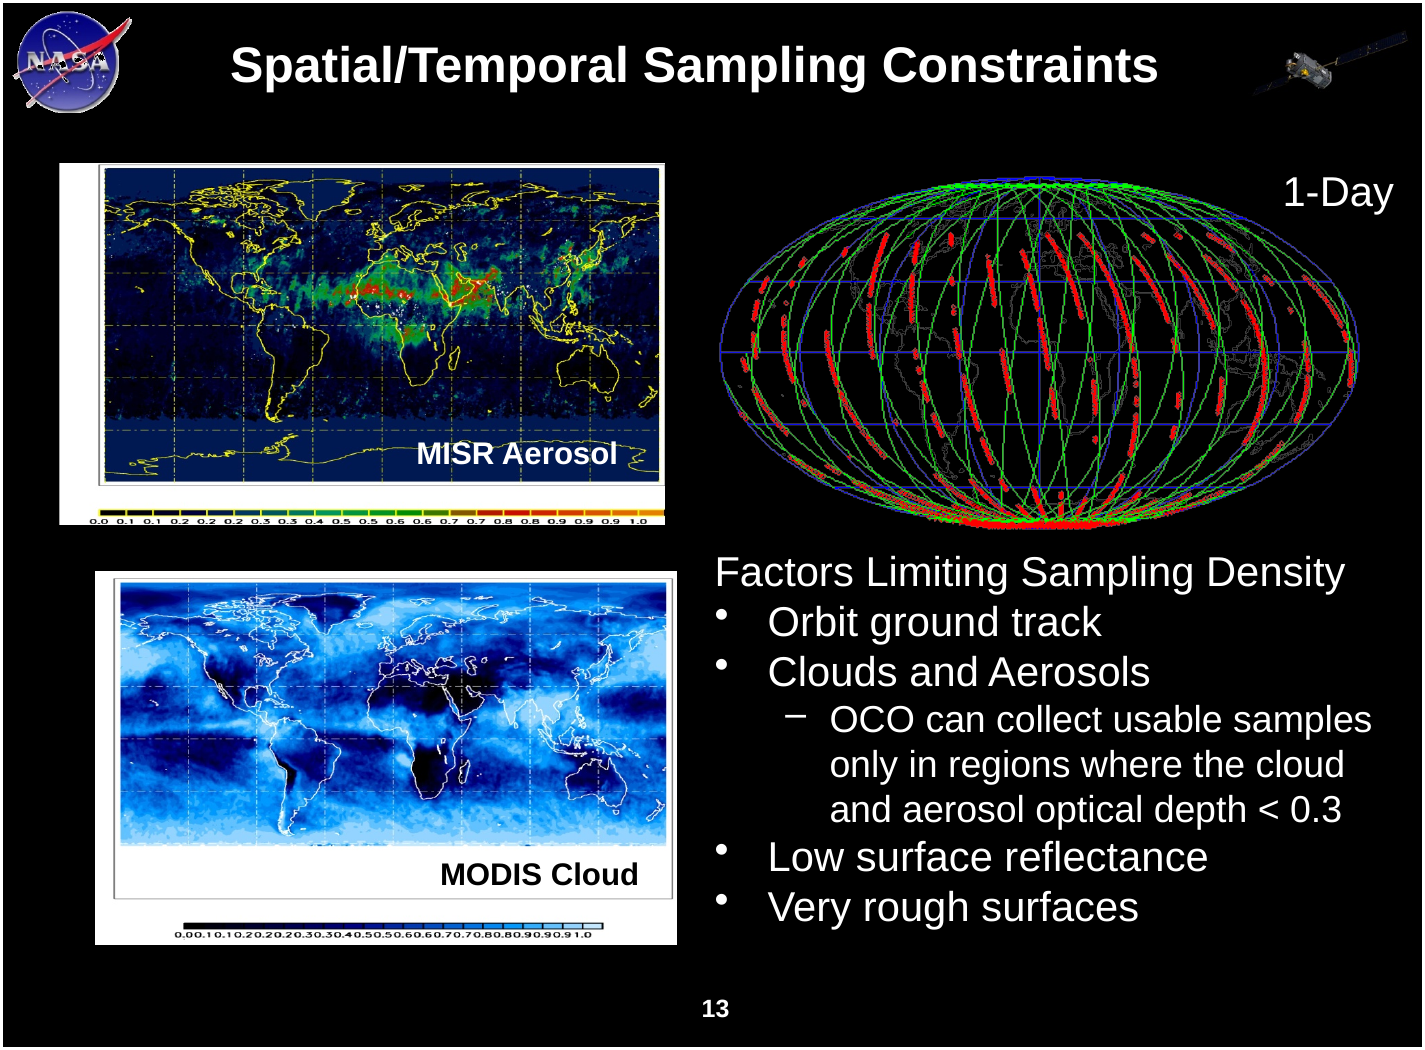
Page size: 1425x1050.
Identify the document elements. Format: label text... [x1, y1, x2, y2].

picture [94, 571, 678, 946]
picture [712, 174, 1366, 531]
text_box 1-Day [1268, 157, 1409, 222]
title Spatial/Temporal Sampling Constraints [149, 24, 1213, 101]
picture [1237, 24, 1413, 115]
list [59, 163, 666, 526]
picture [9, 7, 140, 113]
text_box Factors Limiting Sampling Density Orbit ground track Clouds and Aerosols OCO can collect usable samples only in regions where the cloud and aerosol optical depth < 0.3 Low surface reflectance Very rough surfaces [700, 537, 1425, 935]
